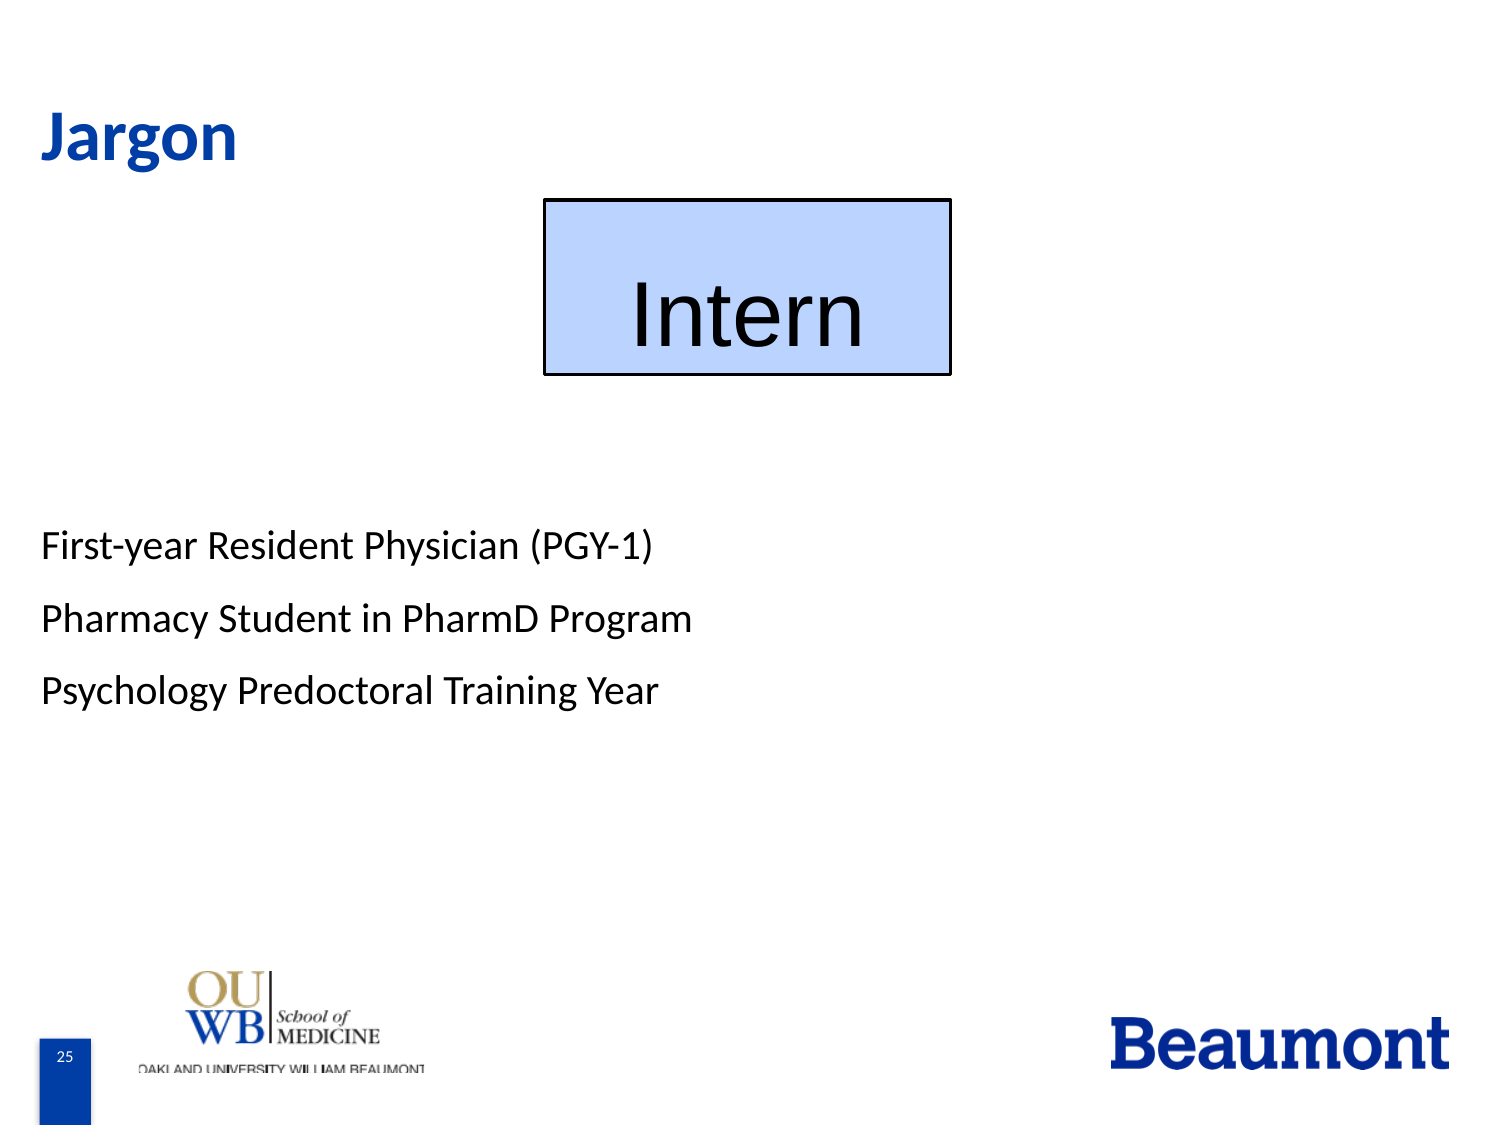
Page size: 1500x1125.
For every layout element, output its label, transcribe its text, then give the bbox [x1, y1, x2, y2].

title Jargon [40, 74, 1445, 189]
picture [1111, 1017, 1449, 1070]
text_box Intern [544, 200, 951, 375]
list First-year Resident Physician (PGY-1) Pharmacy Student in PharmD Program Psychology Predoctoral Training Year [40, 227, 1445, 916]
